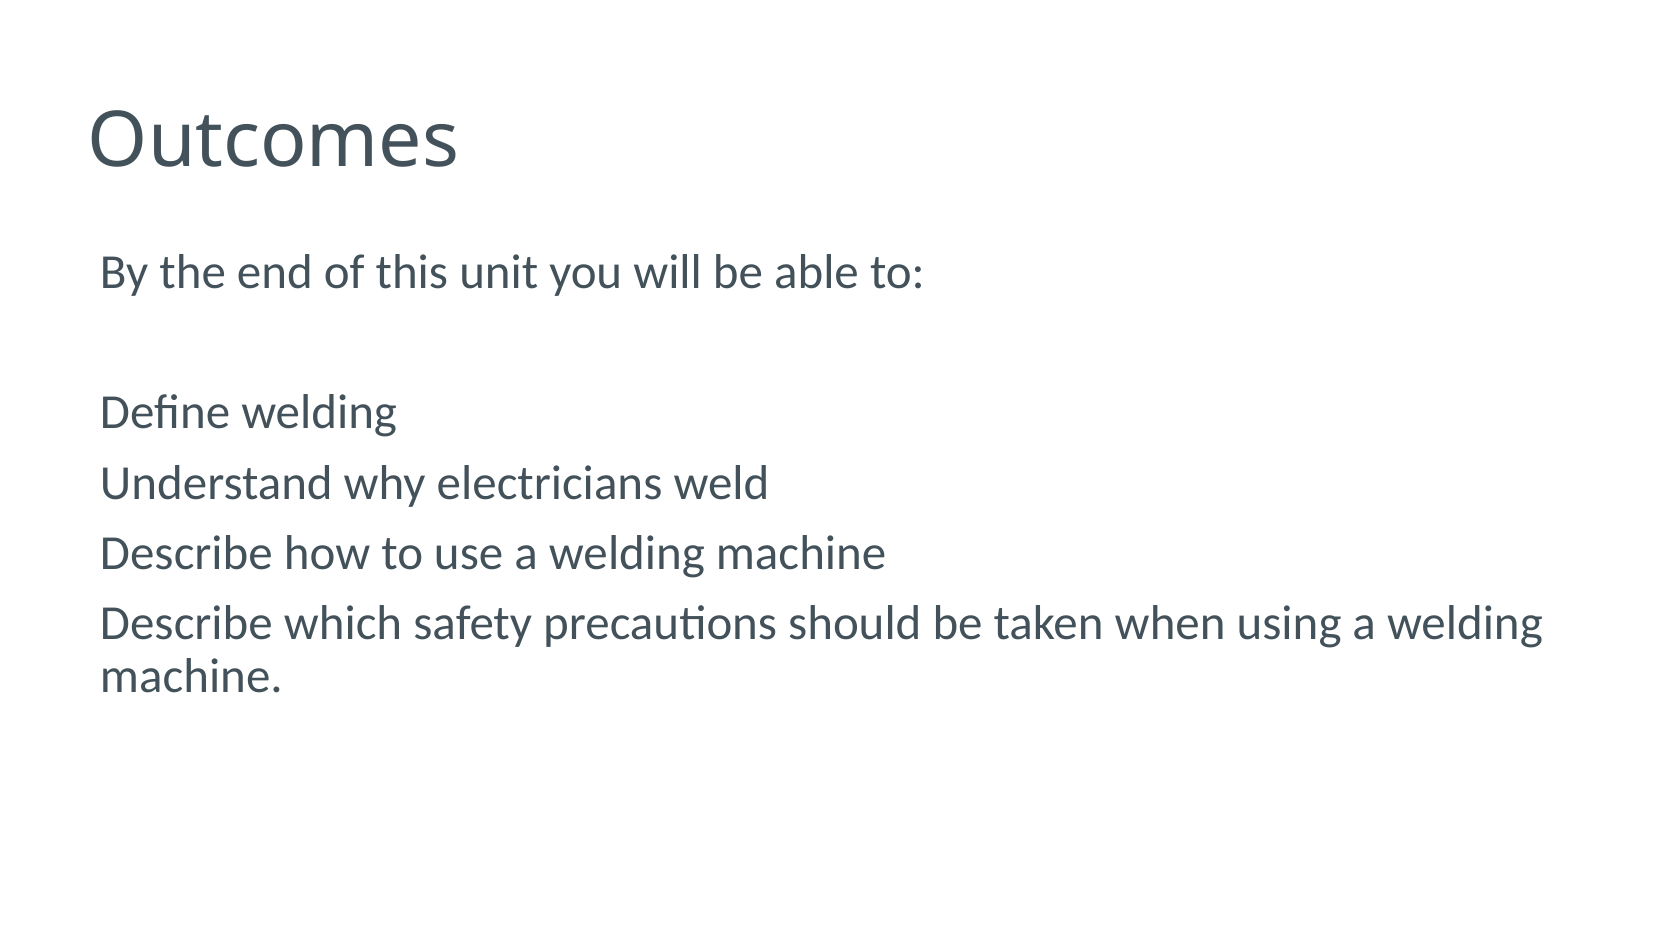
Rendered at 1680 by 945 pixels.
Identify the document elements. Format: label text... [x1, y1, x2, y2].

title Outcomes [72, 50, 1522, 233]
list By the end of this unit you will be able to: Define welding Understand why electricians weld Describe how to use a welding machine Describe which safety precautions should be taken when using a welding machine. [85, 238, 1607, 393]
